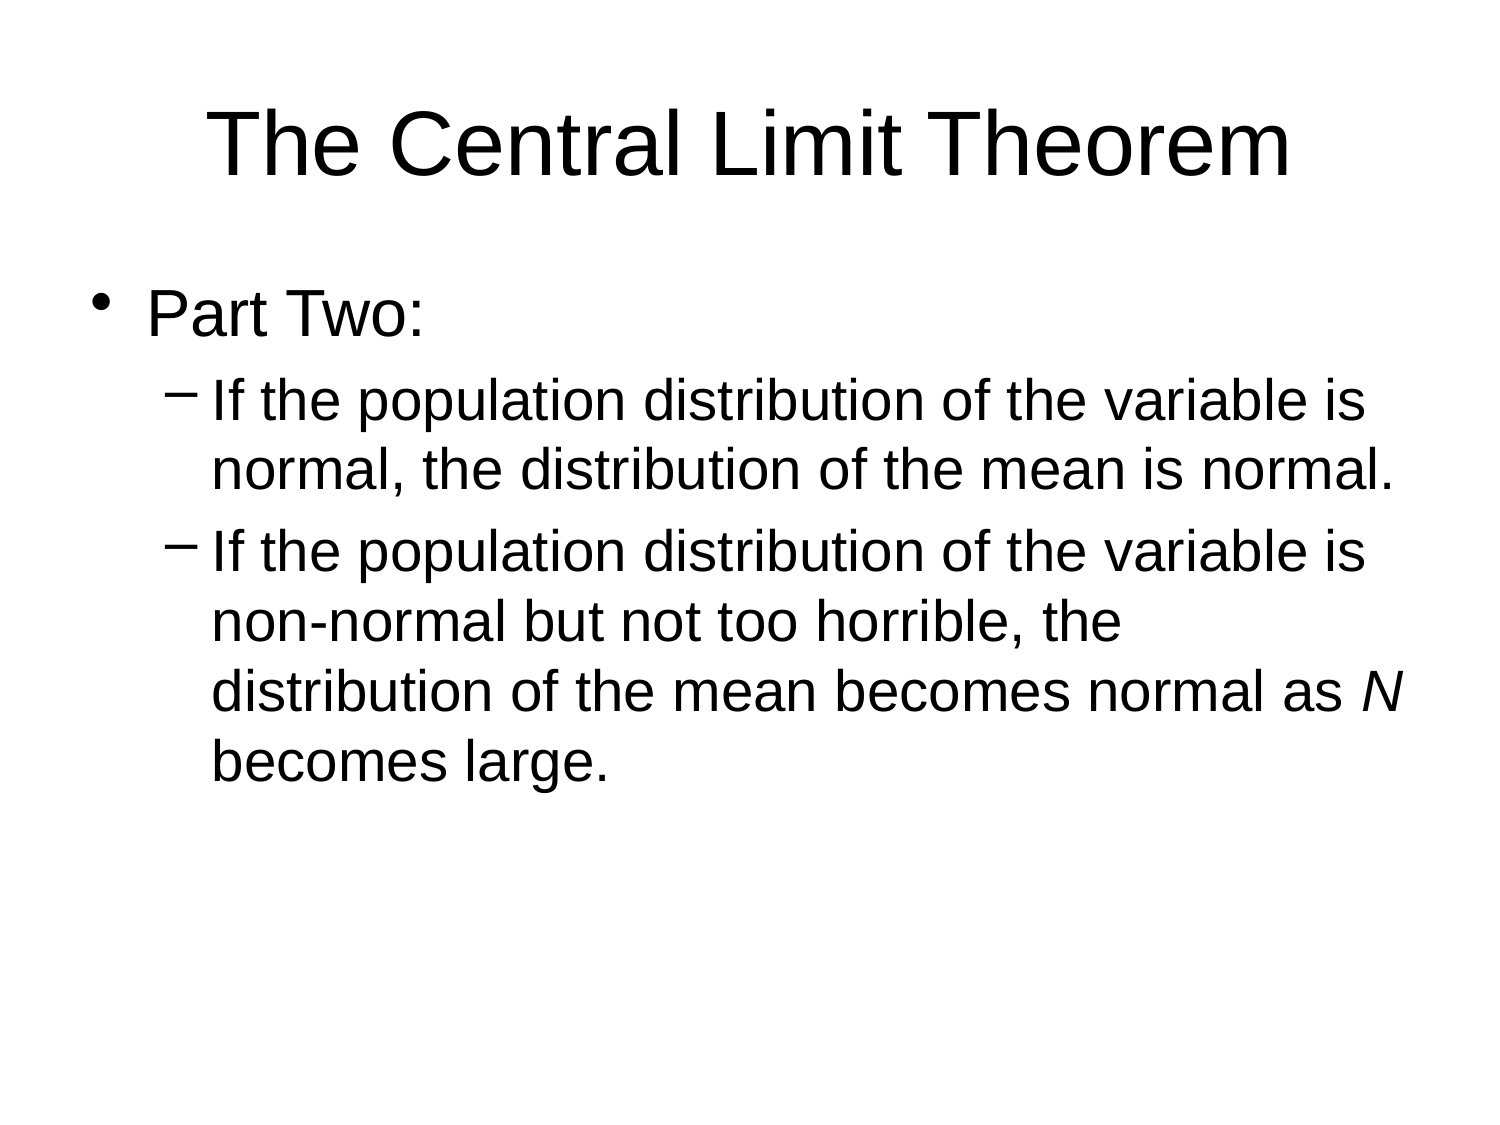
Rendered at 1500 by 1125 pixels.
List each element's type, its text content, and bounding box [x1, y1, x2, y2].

list Part Two: If the population distribution of the variable is normal, the distribution of the mean is normal. If the population distribution of the variable is non-normal but not too horrible, the distribution of the mean becomes normal as N becomes large. [74, 262, 1426, 1006]
title The Central Limit Theorem [74, 44, 1426, 233]
